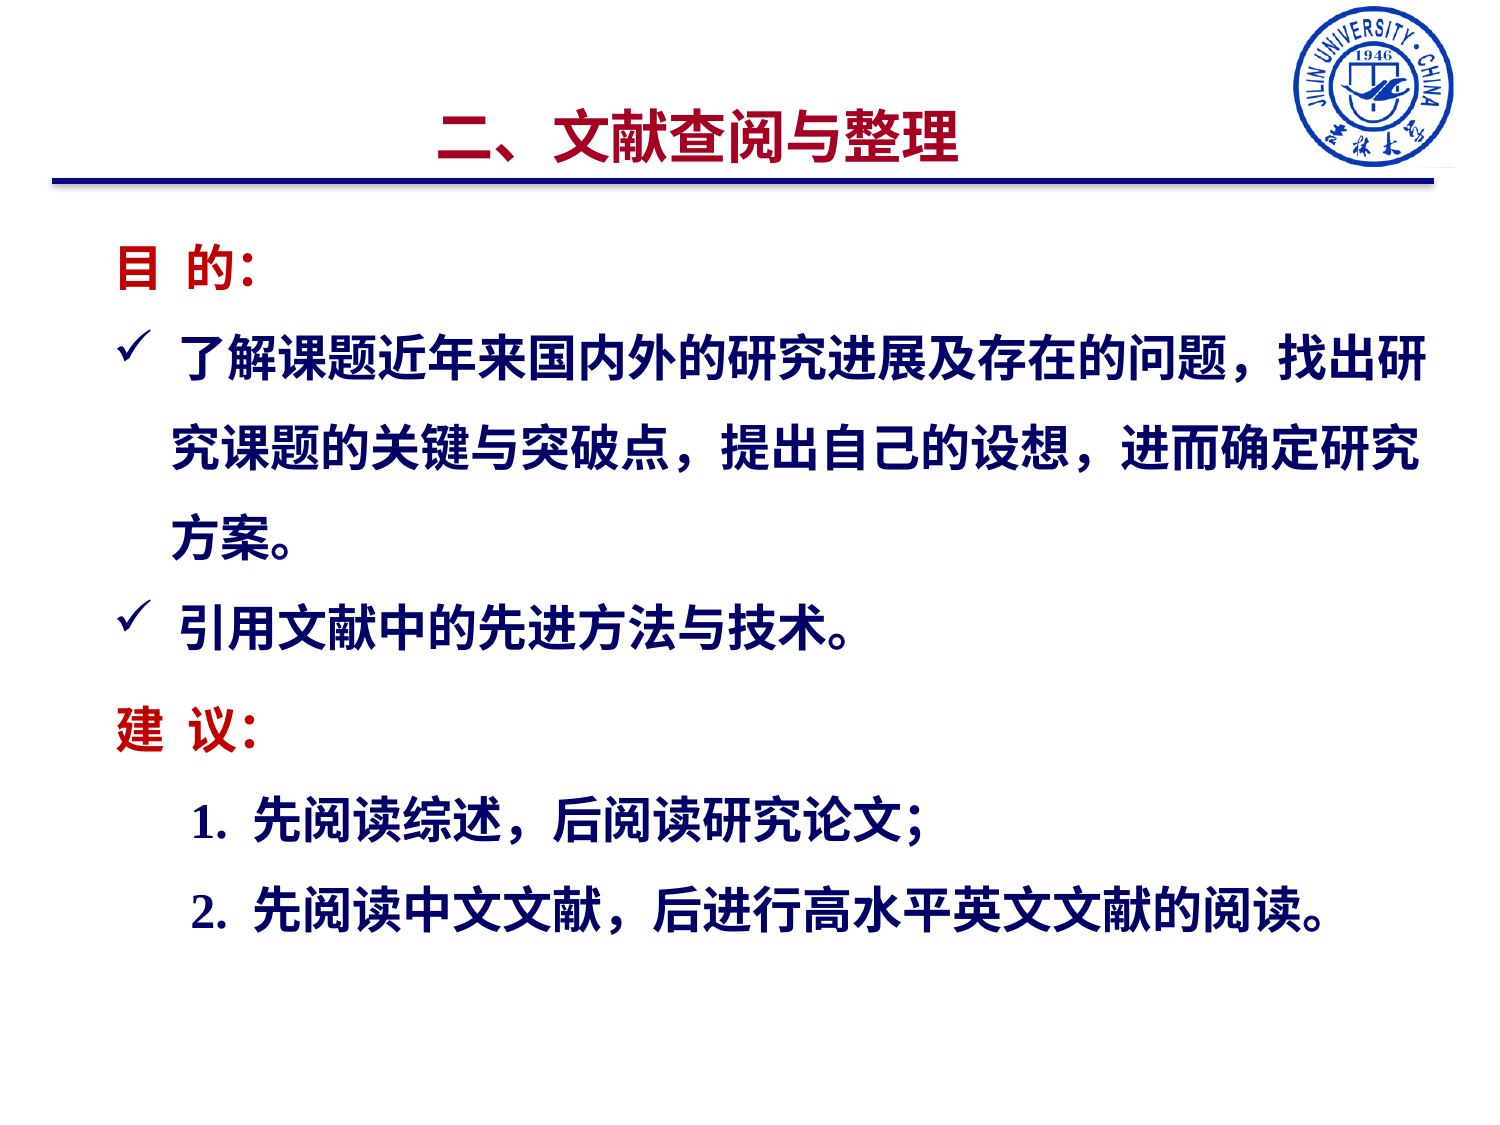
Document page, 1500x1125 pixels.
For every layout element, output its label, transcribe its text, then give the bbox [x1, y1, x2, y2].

text_box 二、文献查阅与整理 [421, 89, 1007, 182]
text_box 目 的： 了解课题近年来国内外的研究进展及存在的问题，找出研 究课题的关键与突破点，提出自己的设想，进而确定研究 方案。 引用文献中的先进方法与技术。 [48, 199, 1453, 664]
picture [1289, 4, 1454, 168]
text_box 建 议： 1. 先阅读综述，后阅读研究论文； 2. 先阅读中文文献，后进行高水平英文文献的阅读。 [50, 660, 1418, 946]
